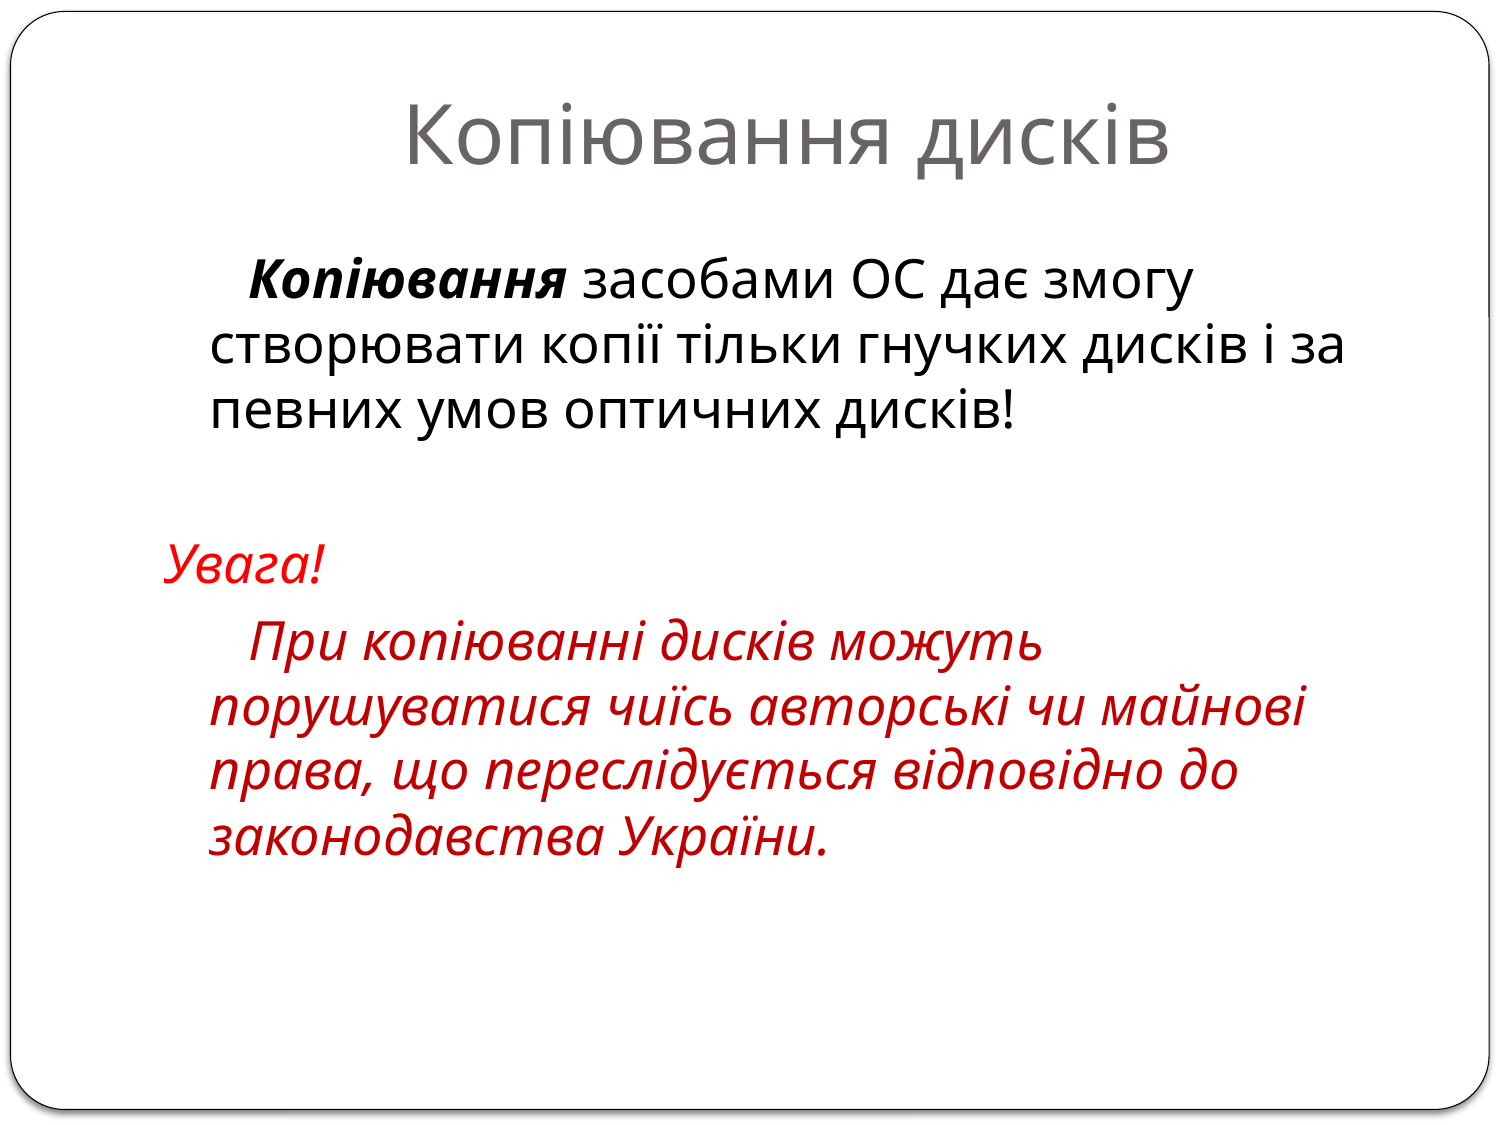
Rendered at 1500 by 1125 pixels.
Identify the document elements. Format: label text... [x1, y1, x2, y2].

list Копіювання засобами ОС дає змогу створювати копії тільки гнучких дисків і за певних умов оптичних дисків! Увага! При копіюванні дисків можуть порушуватися чиїсь авторські чи майнові права, що переслідується відповідно до законодавства України. [150, 237, 1425, 988]
title Копіювання дисків [150, 45, 1425, 197]
